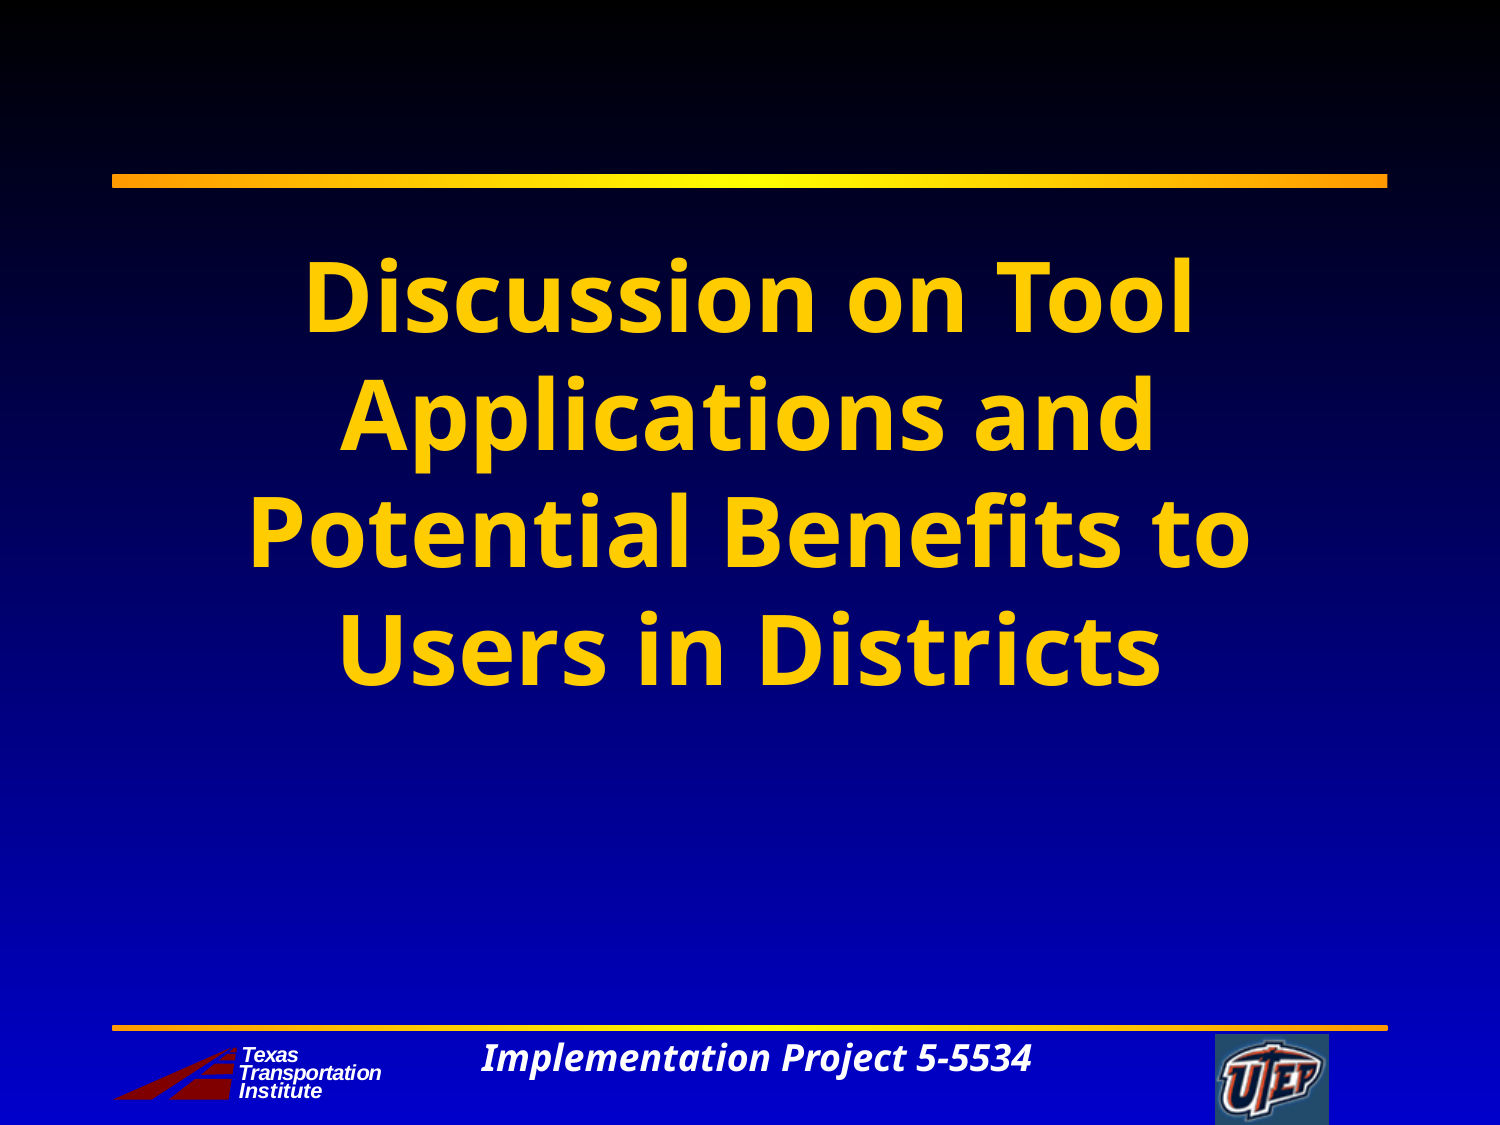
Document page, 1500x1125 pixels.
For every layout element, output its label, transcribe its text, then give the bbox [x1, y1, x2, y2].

title Discussion on Tool Applications and Potential Benefits to Users in Districts [112, 349, 1388, 591]
picture [1215, 1034, 1329, 1125]
